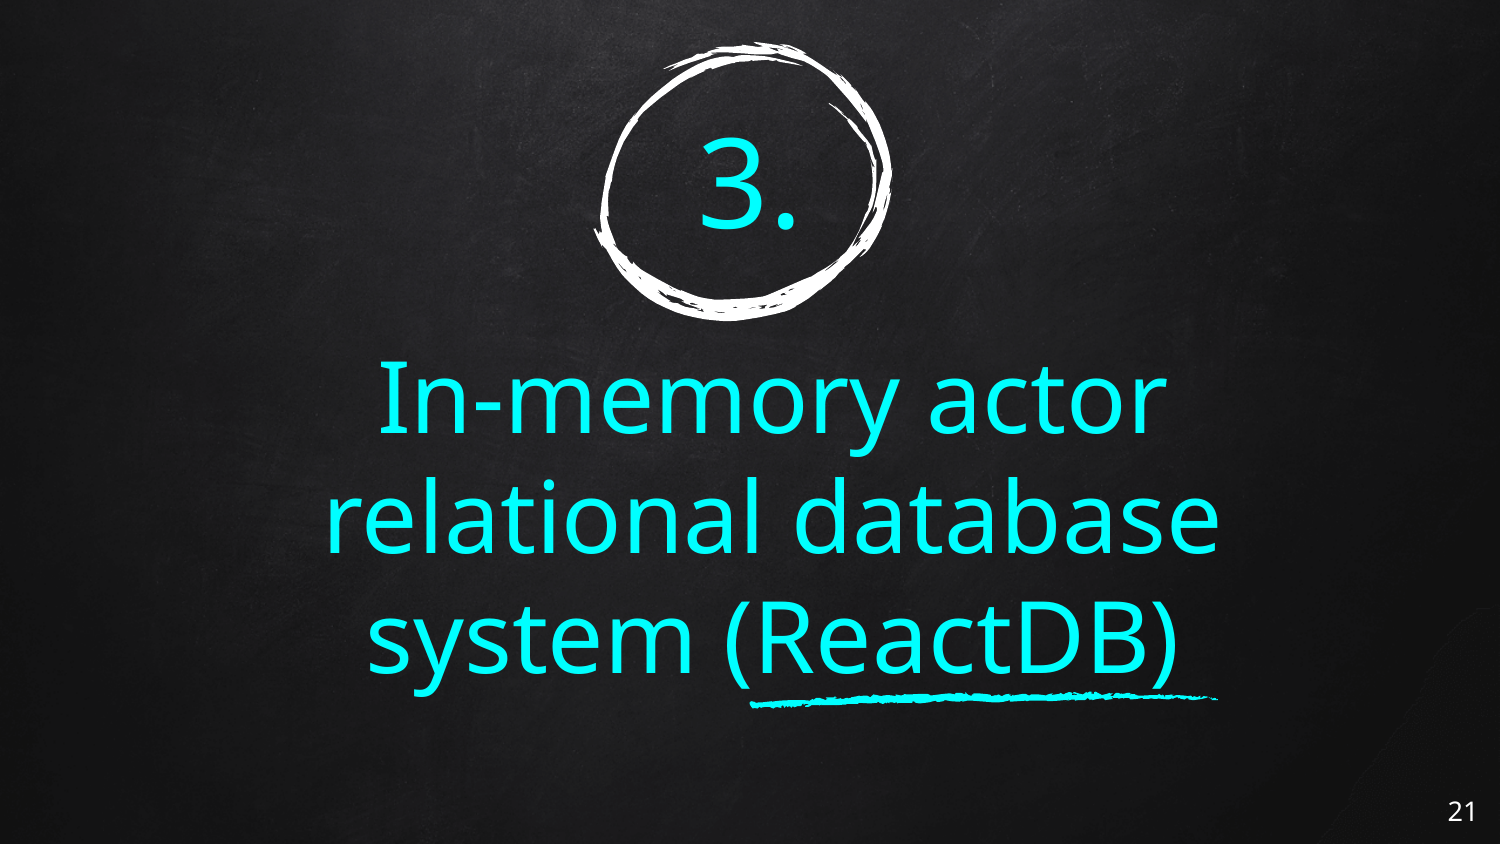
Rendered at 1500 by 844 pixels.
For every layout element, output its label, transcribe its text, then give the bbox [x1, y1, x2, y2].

text_box [869, 105, 893, 249]
text_box [749, 691, 1218, 709]
title In-memory actor relational database system (ReactDB) [135, 349, 1411, 709]
slide_number 21 [1403, 779, 1494, 844]
text_box [661, 41, 855, 88]
text_box 3. [631, 88, 869, 268]
picture [0, 0, 1500, 844]
text_box [593, 118, 845, 322]
